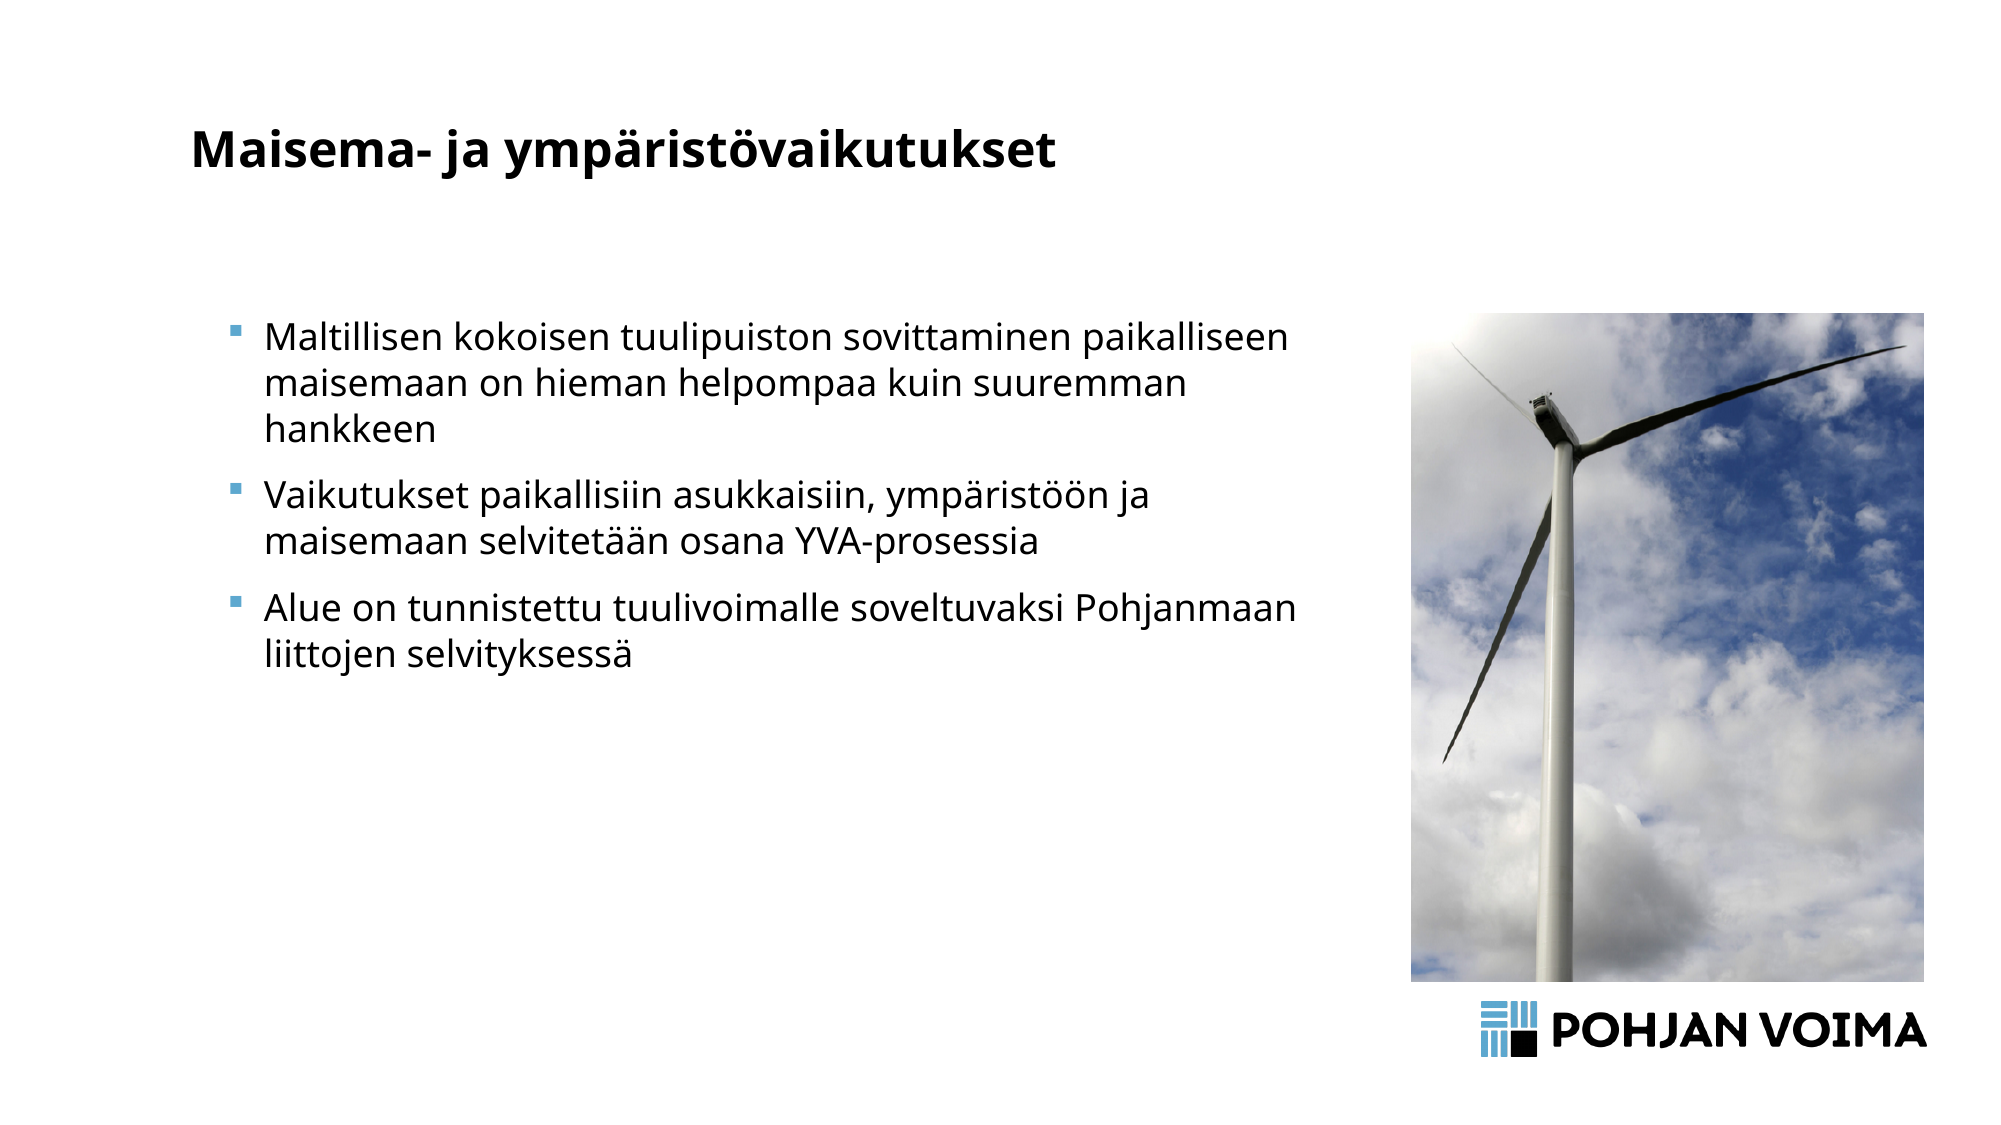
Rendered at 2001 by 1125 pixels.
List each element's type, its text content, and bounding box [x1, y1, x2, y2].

title Maisema- ja ympäristövaikutukset [190, 124, 1810, 234]
list Maltillisen kokoisen tuulipuiston sovittaminen paikalliseen maisemaan on hieman helpompaa kuin suuremman hankkeen Vaikutukset paikallisiin asukkaisiin, ympäristöön ja maisemaan selvitetään osana YVA-prosessia Alue on tunnistettu tuulivoimalle soveltuvaksi Pohjanmaan liittojen selvityksessä [190, 312, 1341, 588]
picture [1410, 312, 1924, 982]
picture [1481, 1001, 1927, 1057]
